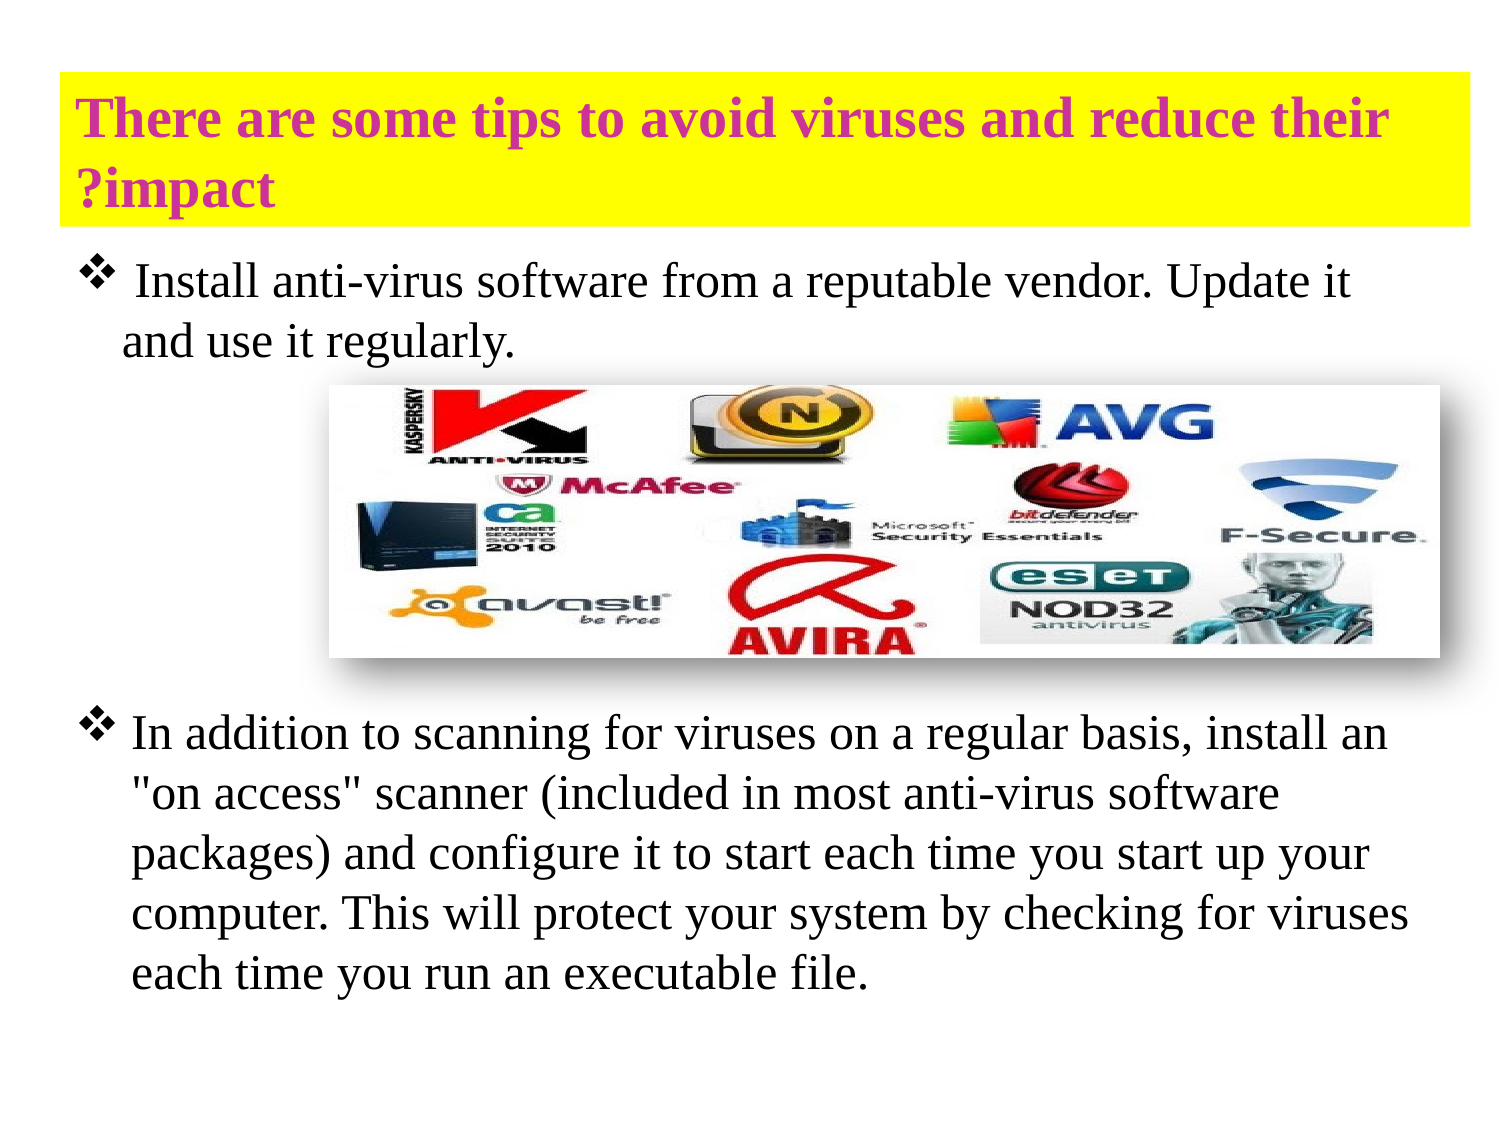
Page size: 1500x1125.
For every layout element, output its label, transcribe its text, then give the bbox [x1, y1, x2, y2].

text_box In addition to scanning for viruses on a regular basis, install an "on access" scanner (included in most anti-virus software packages) and configure it to start each time you start up your computer. This will protect your system by checking for viruses each time you run an executable file. [59, 692, 1440, 1008]
text_box There are some tips to avoid viruses and reduce their impact? [60, 71, 1471, 227]
text_box Install anti-virus software from a reputable vendor. Update it and use it regularly. [60, 240, 1441, 376]
picture [329, 385, 1441, 658]
